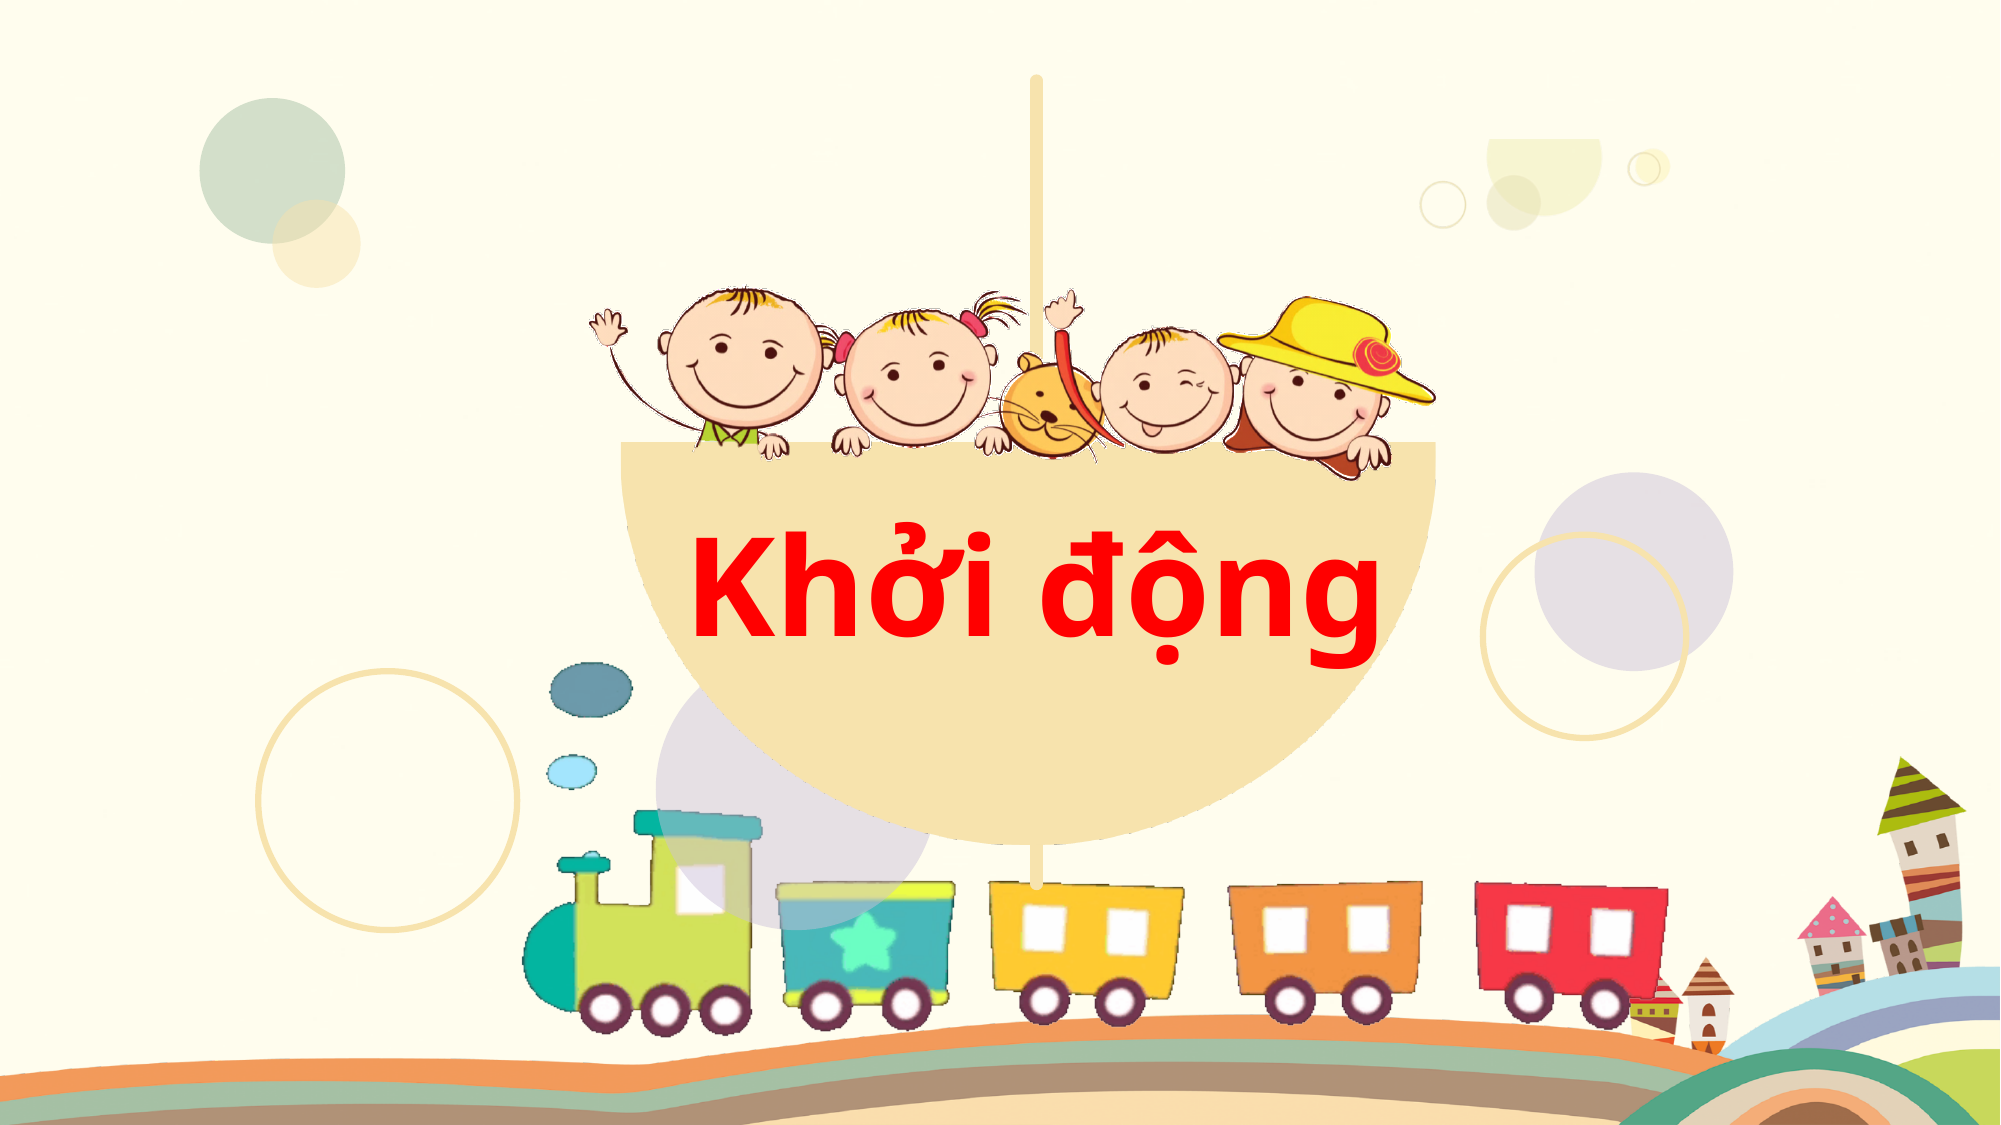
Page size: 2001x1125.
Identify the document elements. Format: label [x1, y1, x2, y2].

text_box [270, 197, 363, 290]
text_box [1546, 470, 1736, 658]
text_box [256, 669, 395, 933]
text_box [589, 80, 1436, 885]
picture [0, 0, 2000, 1125]
text_box [197, 95, 348, 246]
